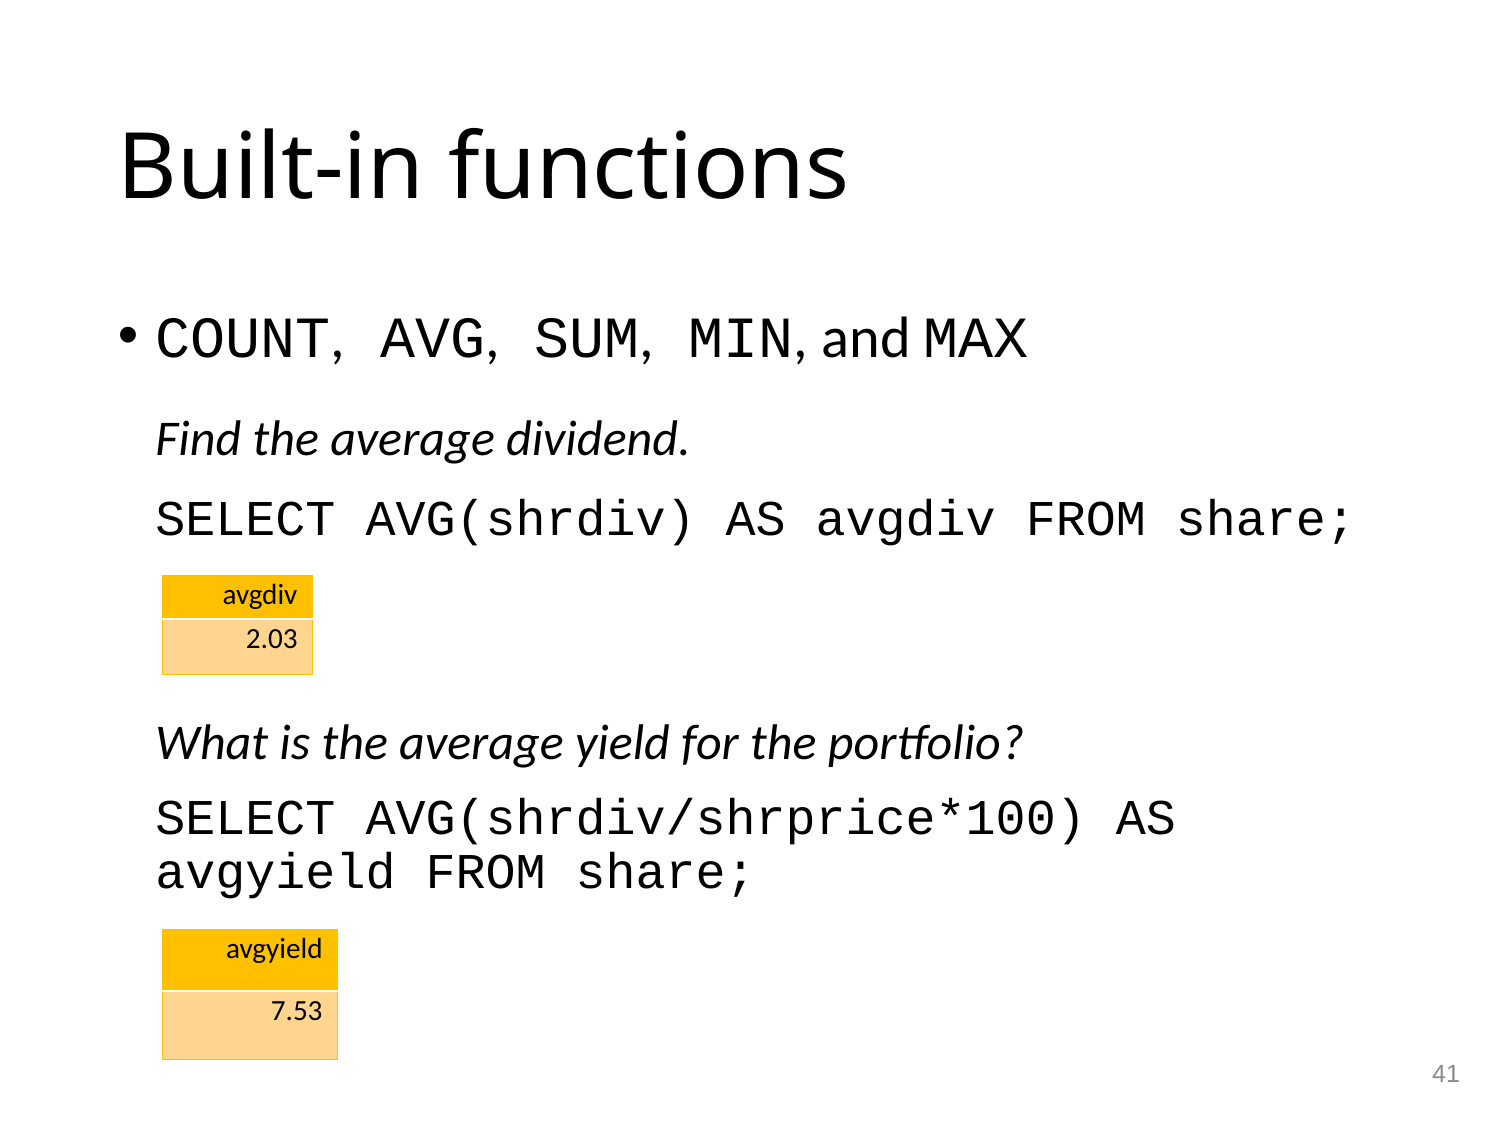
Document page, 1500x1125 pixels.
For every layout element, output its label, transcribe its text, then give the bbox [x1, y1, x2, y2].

slide_number 41 [1137, 1042, 1475, 1103]
table_header avgdiv [163, 576, 312, 618]
title Built-in functions [103, 59, 1397, 278]
list COUNT, AVG, SUM, MIN, and MAX Find the average dividend. SELECT AVG(shrdiv) AS avgdiv FROM share; What is the average yield for the portfolio? SELECT AVG(shrdiv/shrprice*100) AS avgyield FROM share; [103, 299, 1397, 1014]
table_cell 2.03 [163, 620, 312, 674]
table_cell 7.53 [163, 992, 337, 1059]
table_header avgyield [163, 930, 337, 990]
